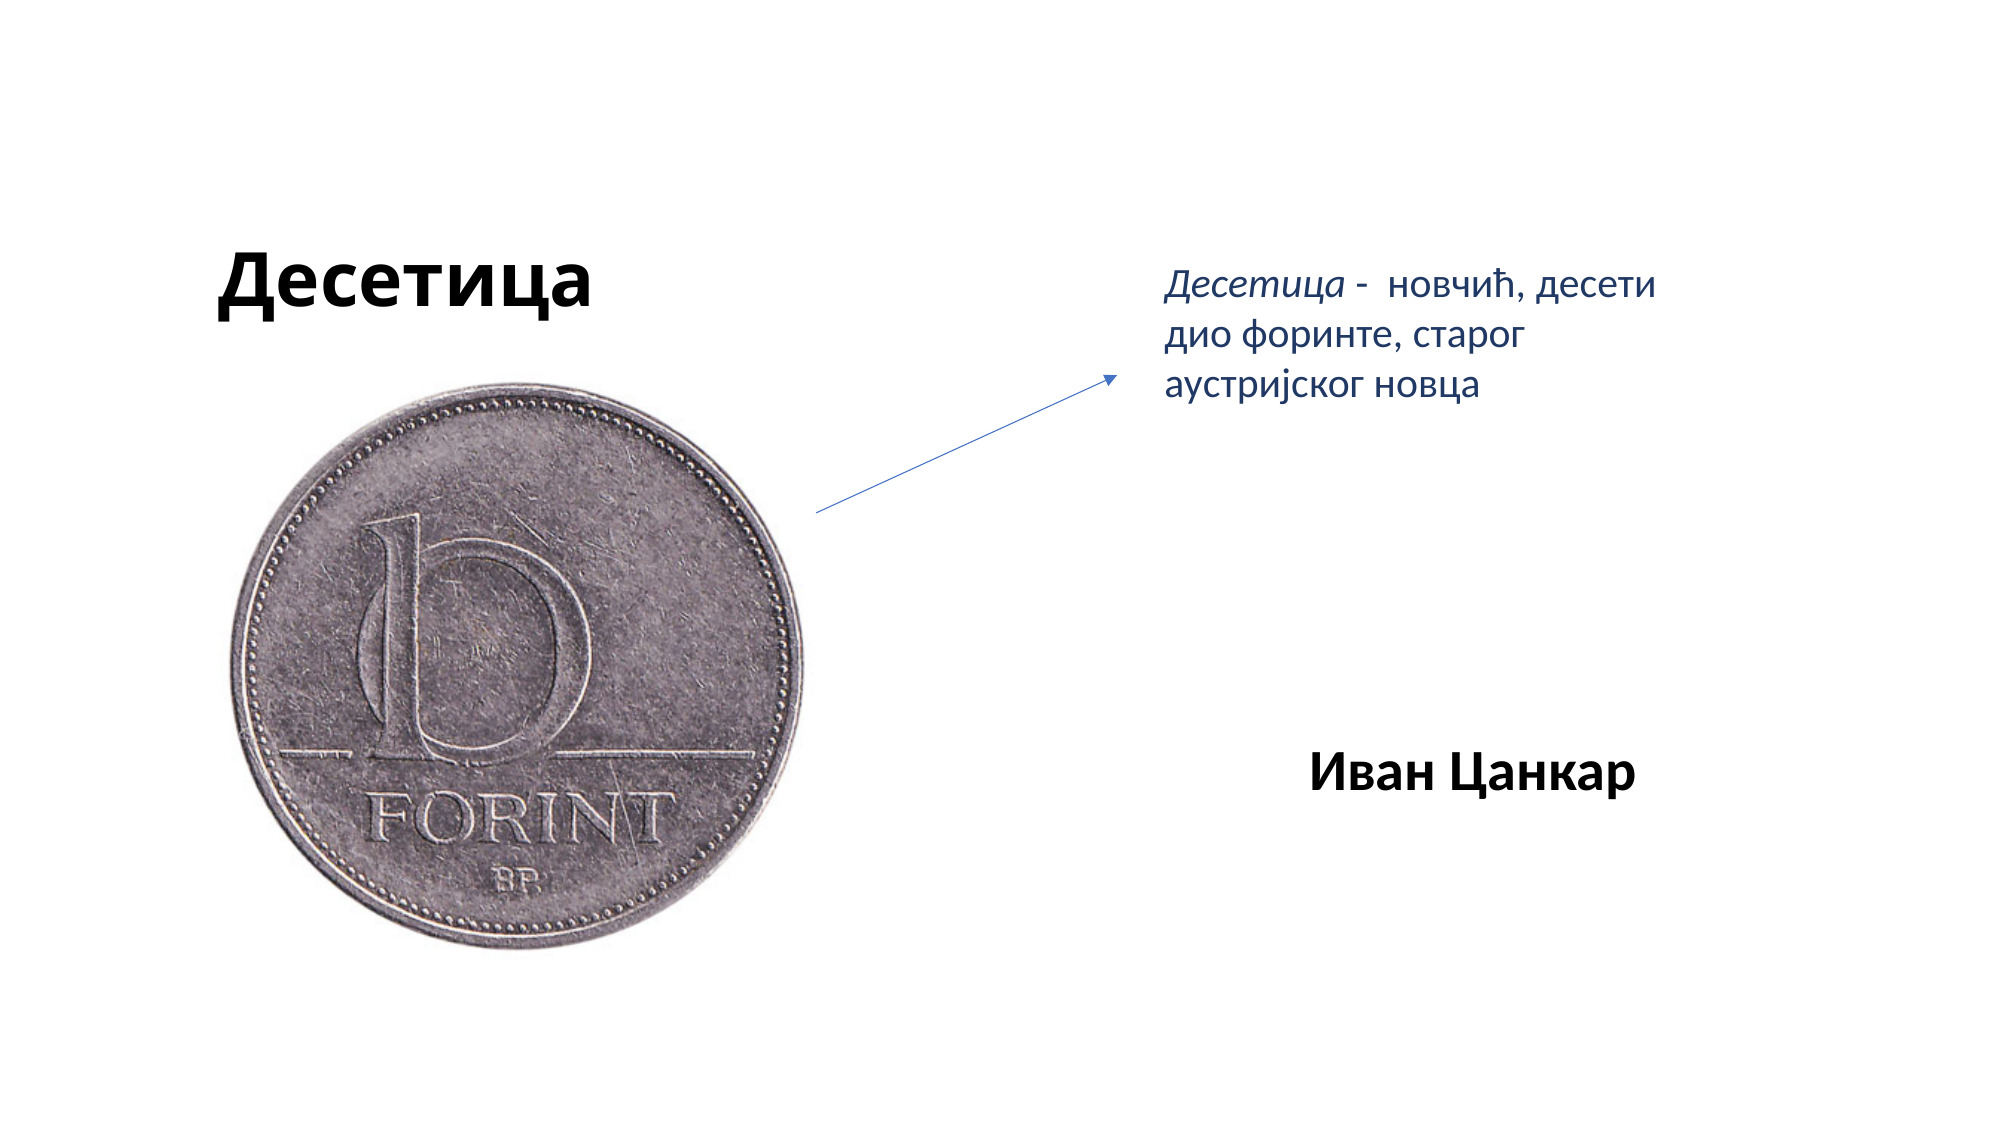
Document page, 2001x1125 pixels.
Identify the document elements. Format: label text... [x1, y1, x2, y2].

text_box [815, 375, 1117, 513]
title Десетица [21, 122, 793, 331]
subtitle Иван Цанкар [1195, 732, 1750, 863]
text_box Десетица - новчић, десети дио форинте, старог аустријског новца [1149, 248, 1703, 414]
picture [220, 372, 815, 960]
